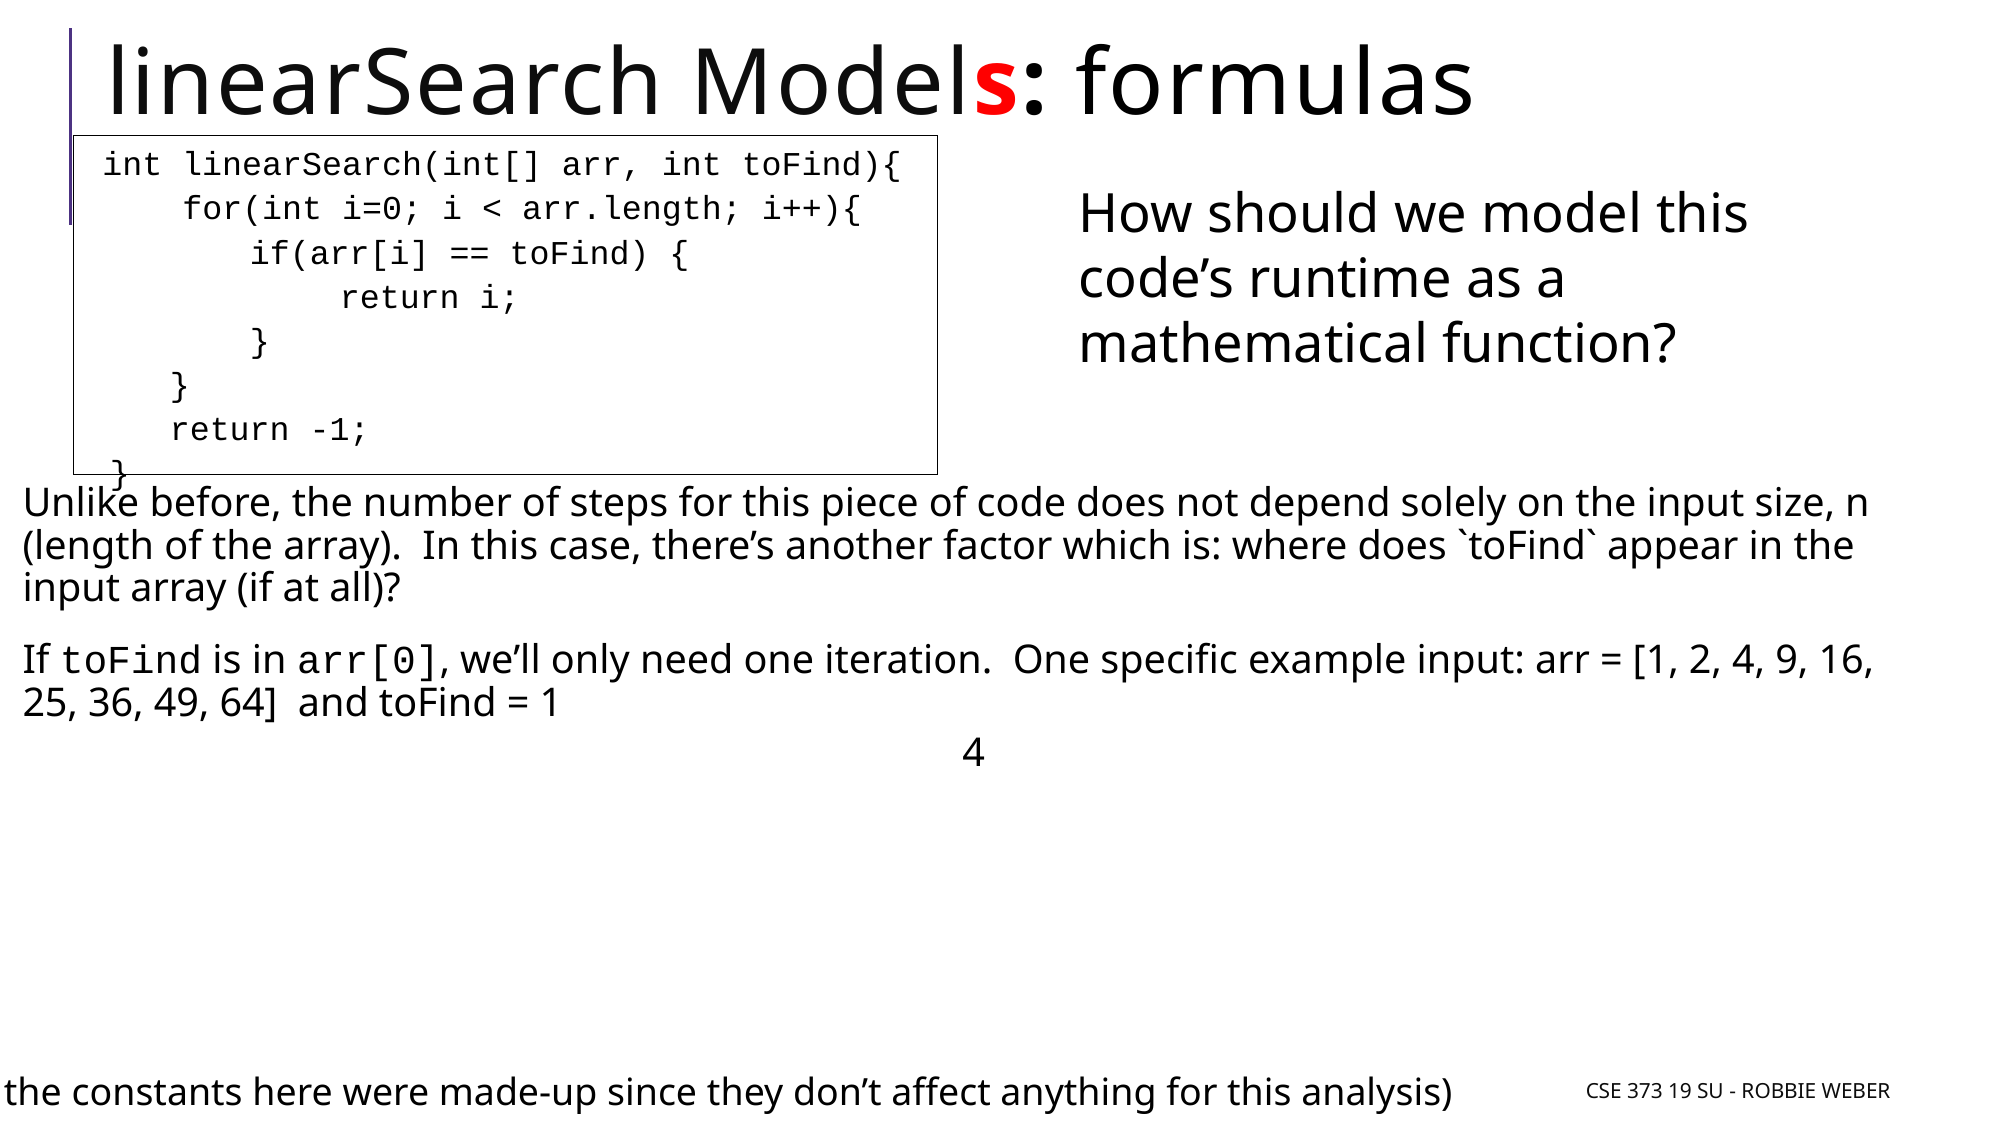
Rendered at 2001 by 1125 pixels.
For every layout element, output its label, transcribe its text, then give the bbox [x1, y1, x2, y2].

title linearSearch Models: formulas [91, 5, 1927, 172]
text_box How should we model this code’s runtime as a mathematical function? [1063, 172, 1800, 382]
text_box (note: the constants here were made-up since they don’t affect anything for this analysis) [0, 1060, 1469, 1125]
text_box int linearSearch(int[] arr, int toFind){ for(int i=0; i < arr.length; i++){ if(arr[i] == toFind) { return i; } } return -1; } [73, 135, 938, 475]
footer CSE 373 19 Su - Robbie Weber [1469, 1069, 1906, 1115]
